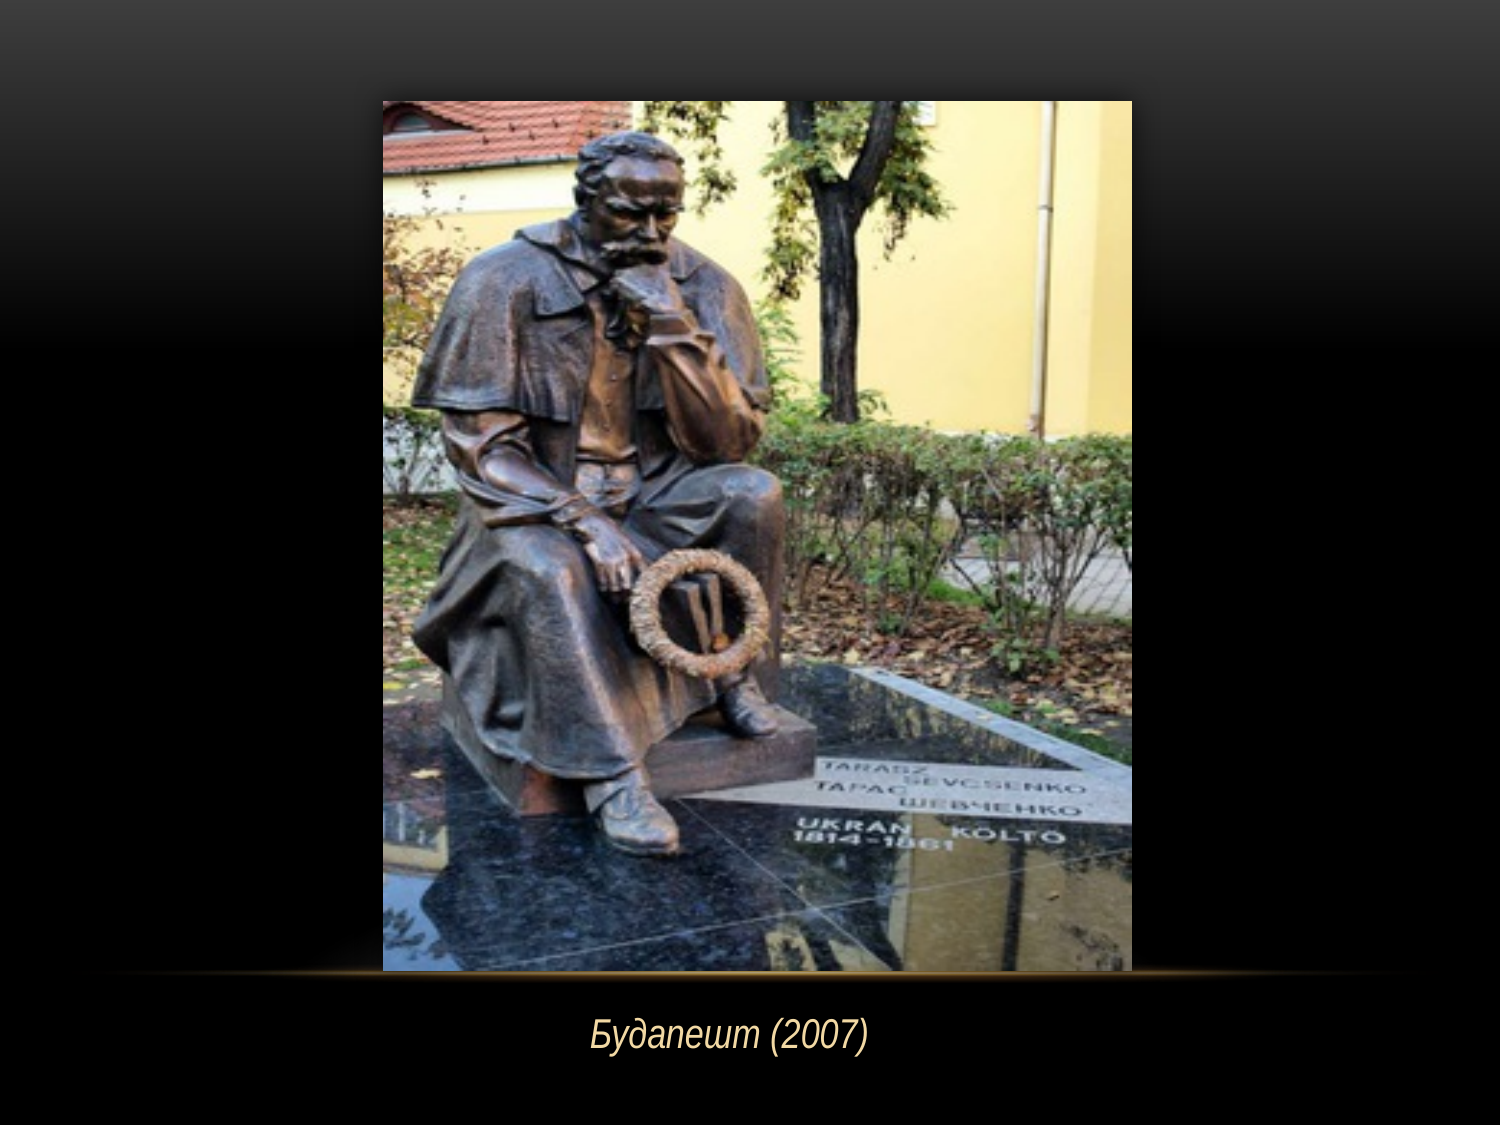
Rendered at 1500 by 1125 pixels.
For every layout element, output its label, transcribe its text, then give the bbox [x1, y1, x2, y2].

picture [0, 0, 1500, 1125]
text_box Будапешт (2007) [574, 999, 885, 1065]
